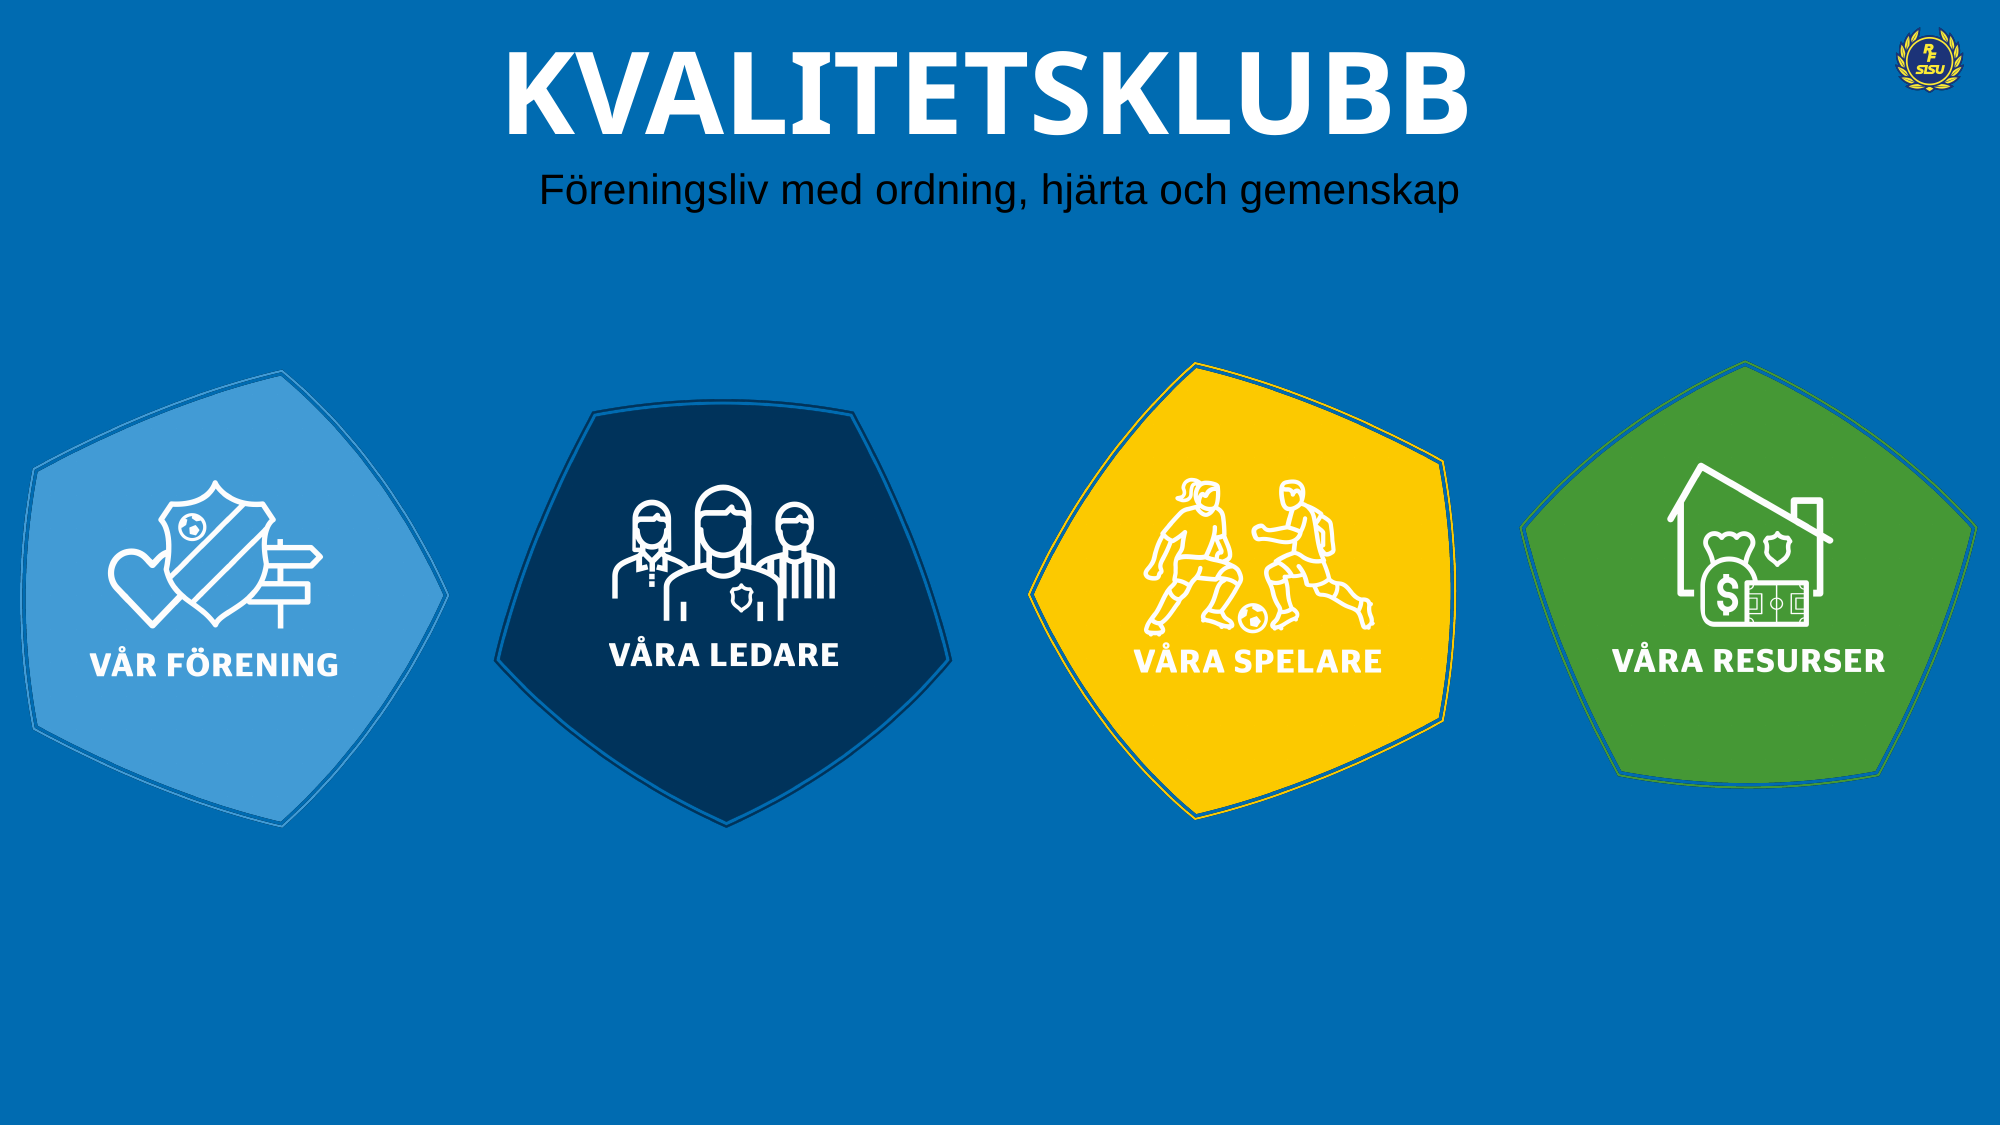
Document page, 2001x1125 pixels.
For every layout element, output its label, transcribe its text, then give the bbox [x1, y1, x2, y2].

picture [0, 361, 454, 865]
subtitle Föreningsliv med ordning, hjärta och gemenskap [113, 157, 1887, 214]
title KVALITETSKLUBB [99, 37, 1874, 158]
picture [1895, 27, 1964, 93]
picture [472, 351, 975, 854]
picture [1497, 357, 2000, 860]
picture [986, 357, 1489, 860]
